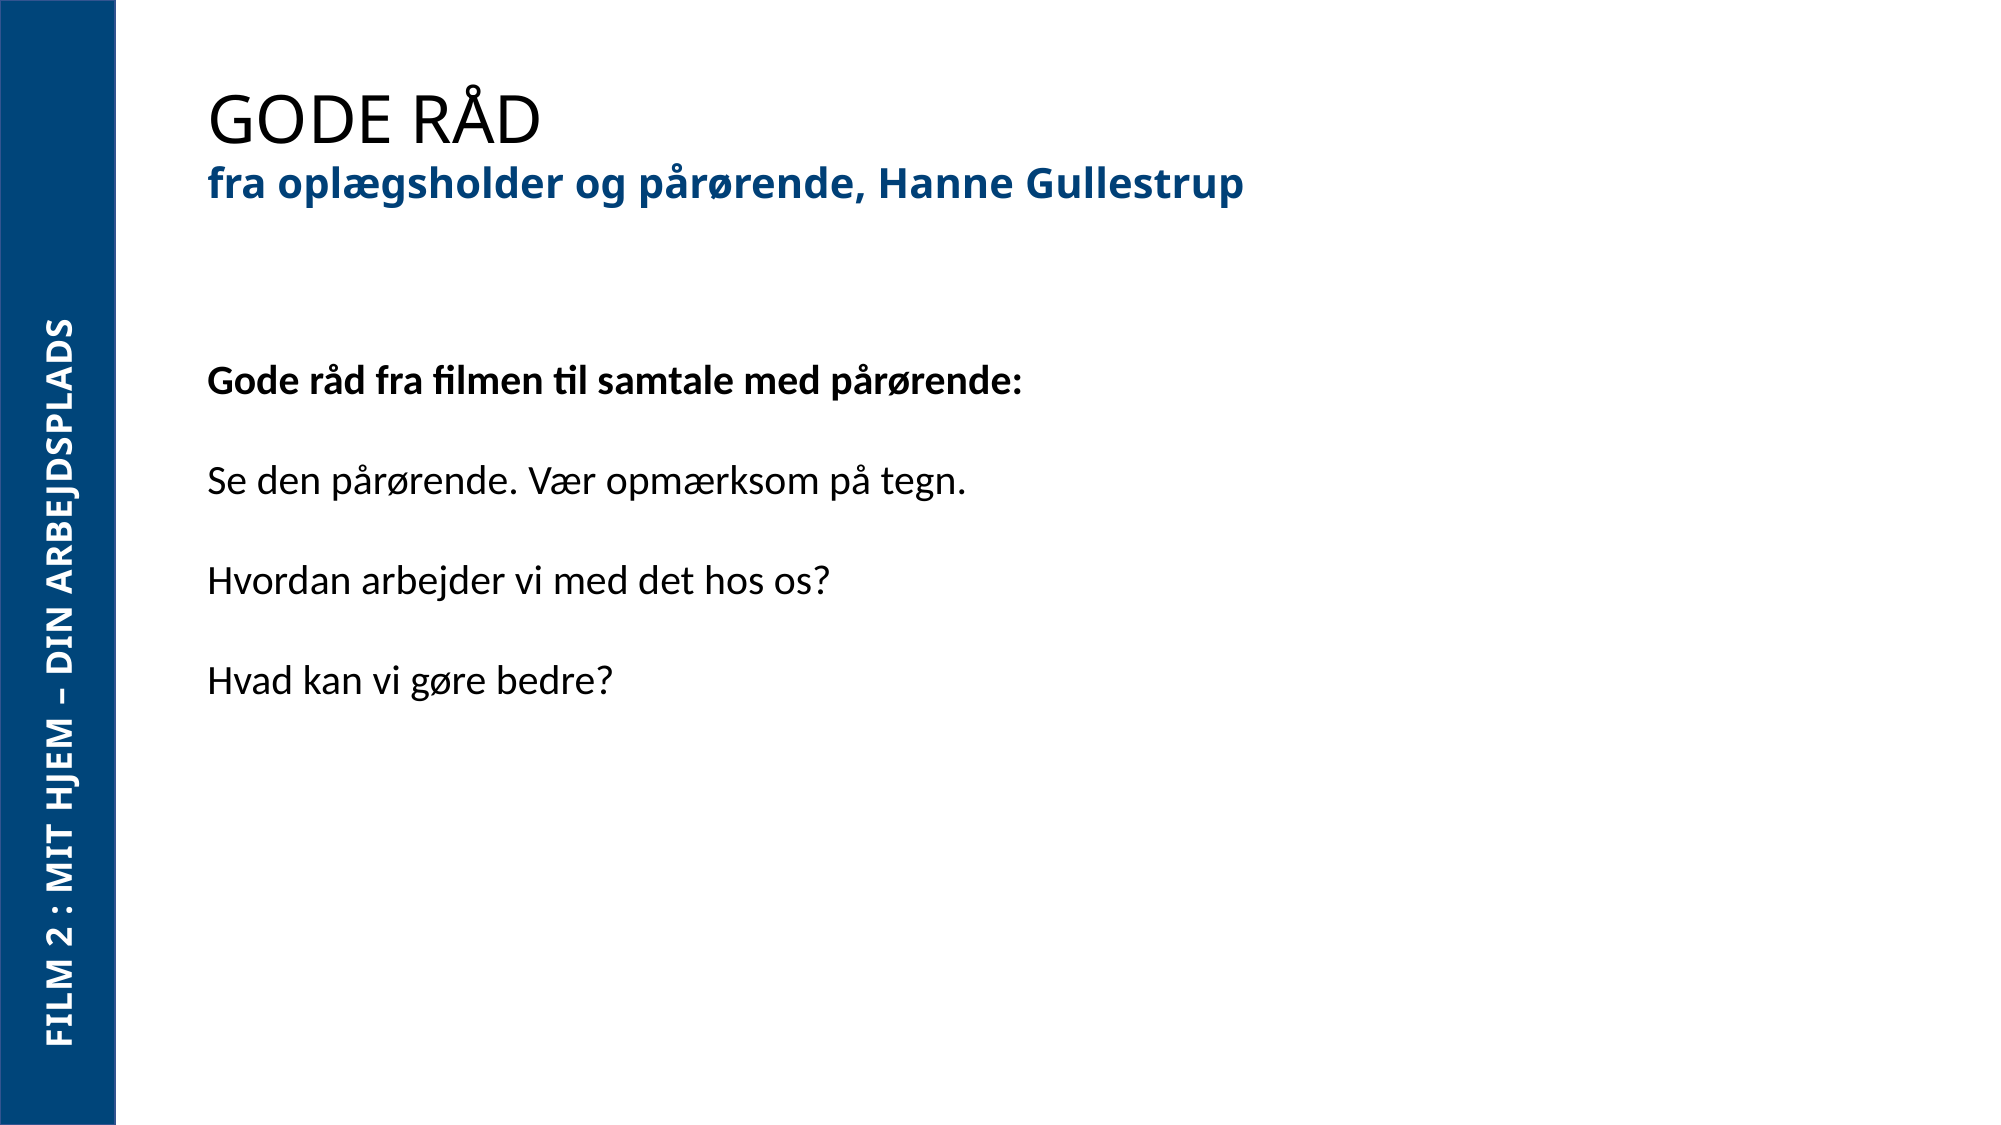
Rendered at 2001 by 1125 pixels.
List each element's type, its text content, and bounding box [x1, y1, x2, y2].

text_box GODE RÅD fra oplægsholder og pårørende, Hanne Gullestrup Gode råd fra filmen til samtale med pårørende: Se den pårørende. Vær opmærksom på tegn. Hvordan arbejder vi med det hos os? Hvad kan vi gøre bedre? [192, 69, 1948, 833]
text_box FILM 2 : MIT HJEM – DIN ARBEJDSPLADS [0, 0, 116, 1125]
